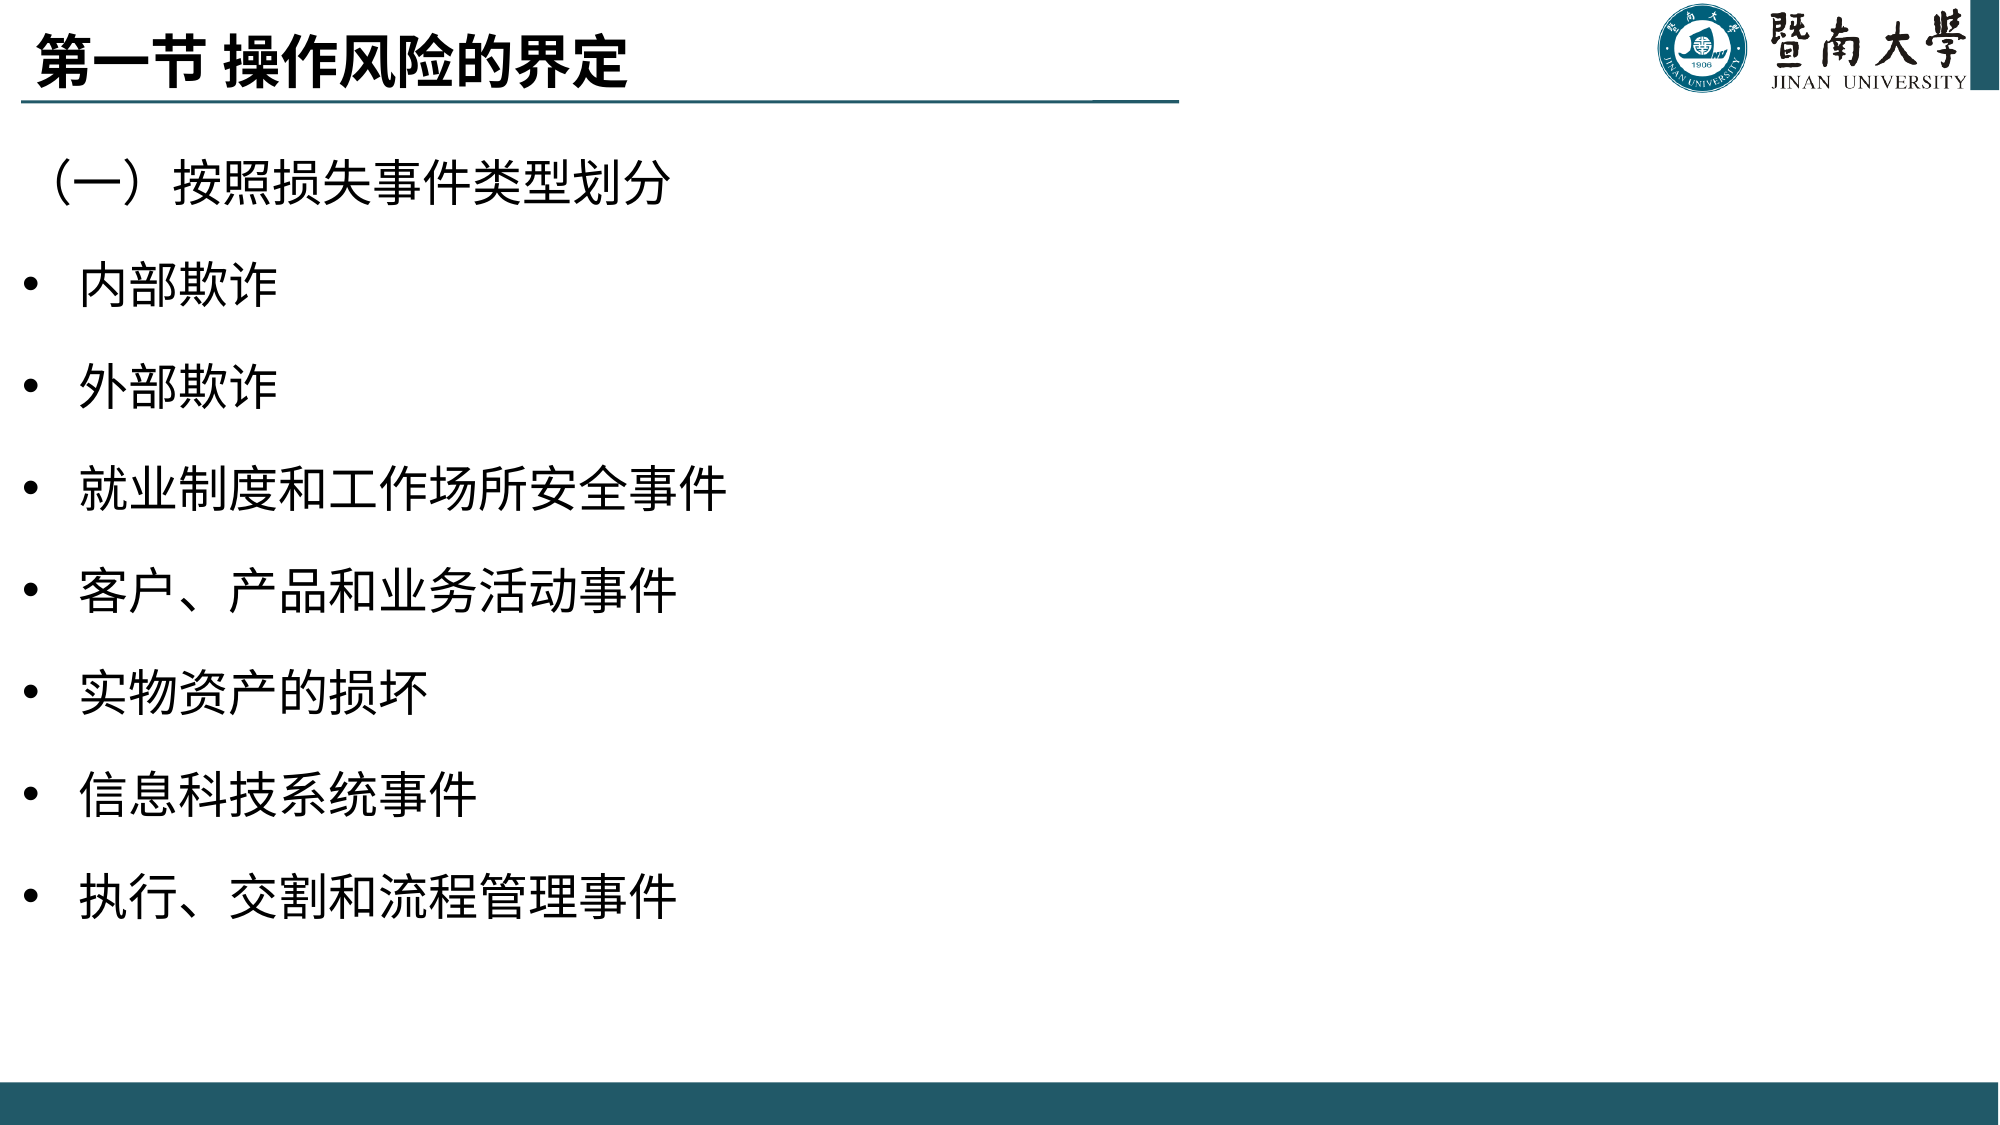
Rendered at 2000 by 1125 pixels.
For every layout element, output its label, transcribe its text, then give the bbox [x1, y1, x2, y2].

title 第一节 操作风险的界定 [19, 0, 906, 101]
picture [1657, 3, 1967, 93]
text_box （一）按照损失事件类型划分 内部欺诈 外部欺诈 就业制度和工作场所安全事件 客户、产品和业务活动事件 实物资产的损坏 信息科技系统事件 执行、交割和流程管理事件 [7, 101, 1943, 933]
